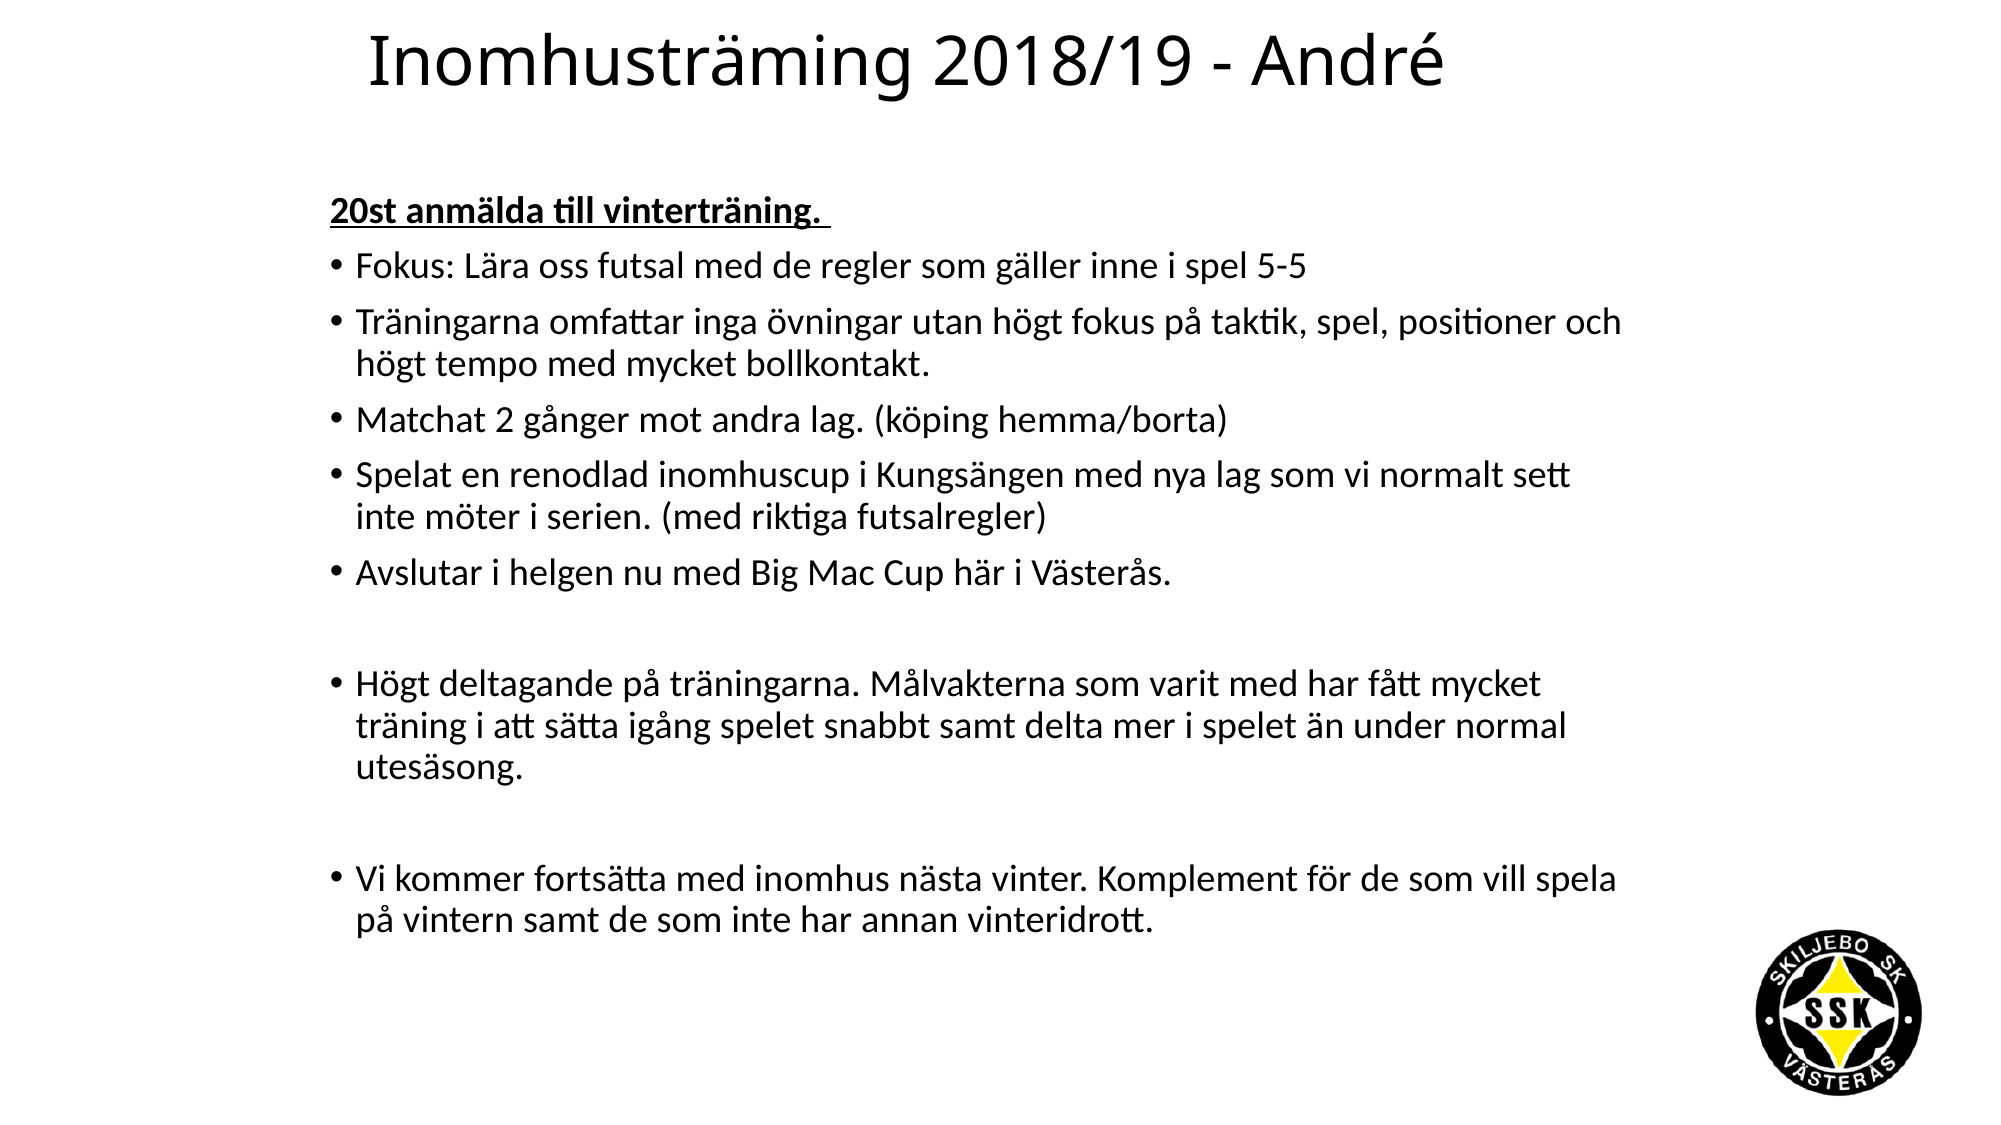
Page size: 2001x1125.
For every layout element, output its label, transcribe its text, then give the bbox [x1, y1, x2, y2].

title Inomhusträming 2018/19 - André [353, 19, 1647, 109]
list 20st anmälda till vinterträning. Fokus: Lära oss futsal med de regler som gäller inne i spel 5-5 Träningarna omfattar inga övningar utan högt fokus på taktik, spel, positioner och högt tempo med mycket bollkontakt. Matchat 2 gånger mot andra lag. (köping hemma/borta) Spelat en renodlad inomhuscup i Kungsängen med nya lag som vi normalt sett inte möter i serien. (med riktiga futsalregler) Avslutar i helgen nu med Big Mac Cup här i Västerås. Högt deltagande på träningarna. Målvakterna som varit med har fått mycket träning i att sätta igång spelet snabbt samt delta mer i spelet än under normal utesäsong. Vi kommer fortsätta med inomhus nästa vinter. Komplement för de som vill spela på vintern samt de som inte har annan vinteridrott. [314, 182, 1647, 953]
picture [1749, 924, 1924, 1097]
